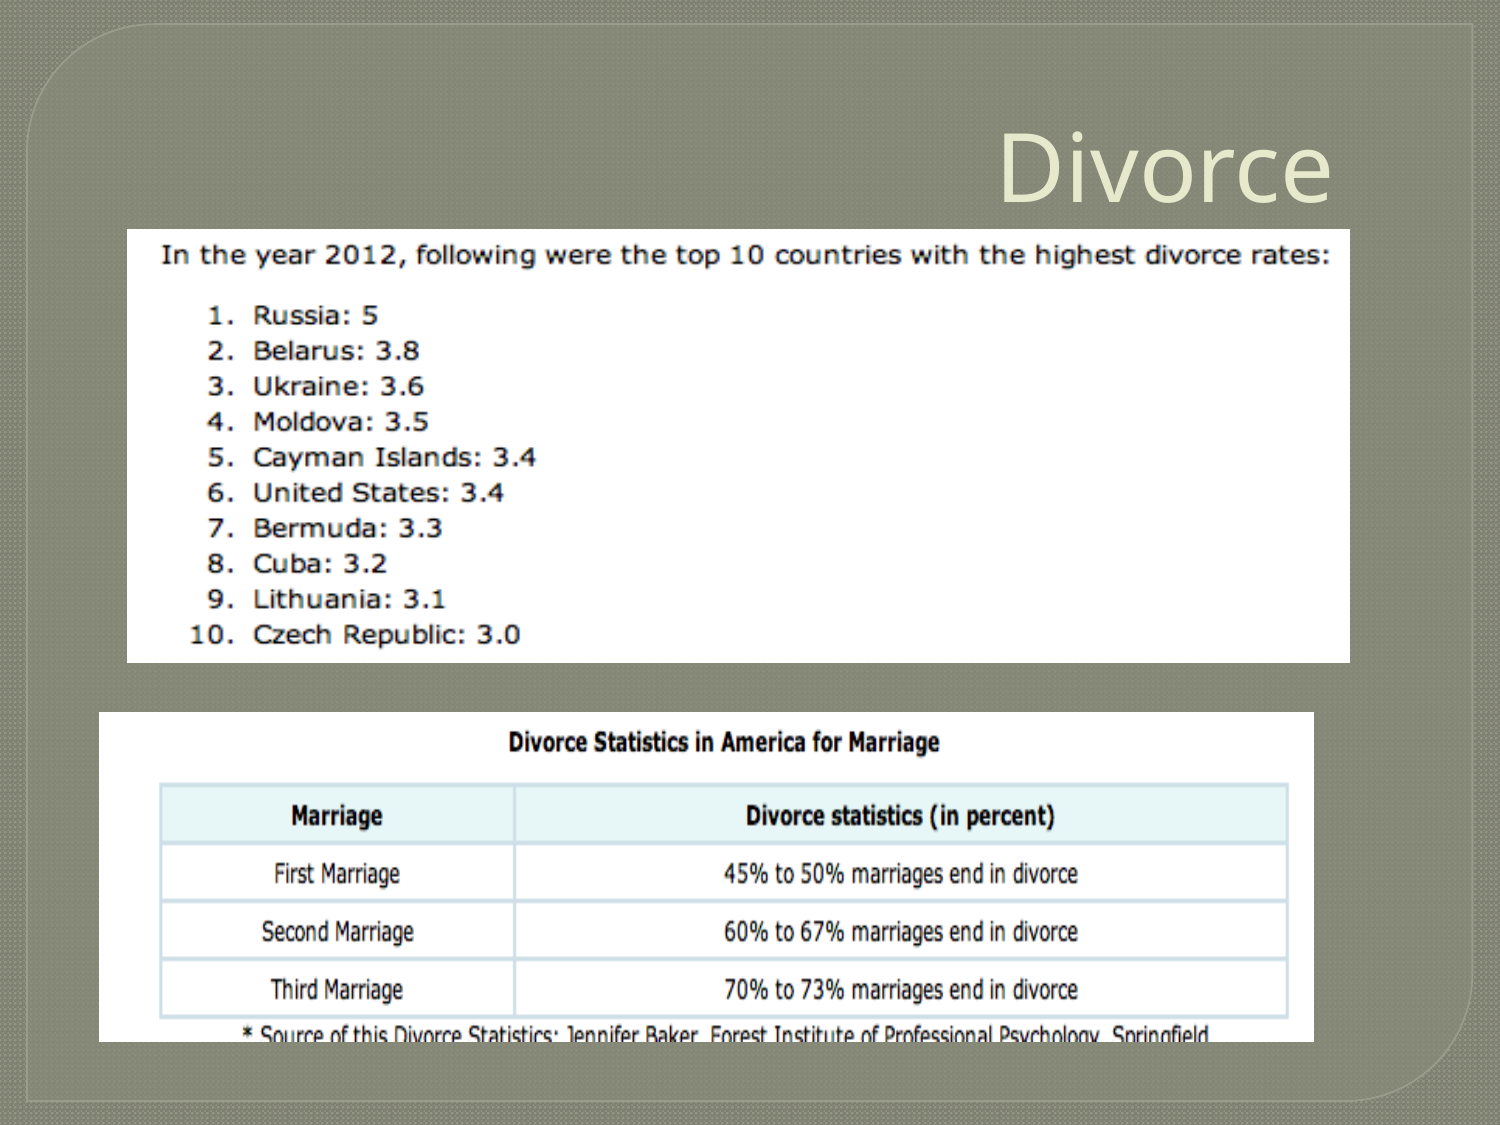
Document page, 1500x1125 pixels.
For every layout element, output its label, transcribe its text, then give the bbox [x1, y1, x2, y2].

picture [126, 228, 1351, 663]
picture [99, 712, 1315, 1042]
title Divorce [0, 41, 1350, 230]
